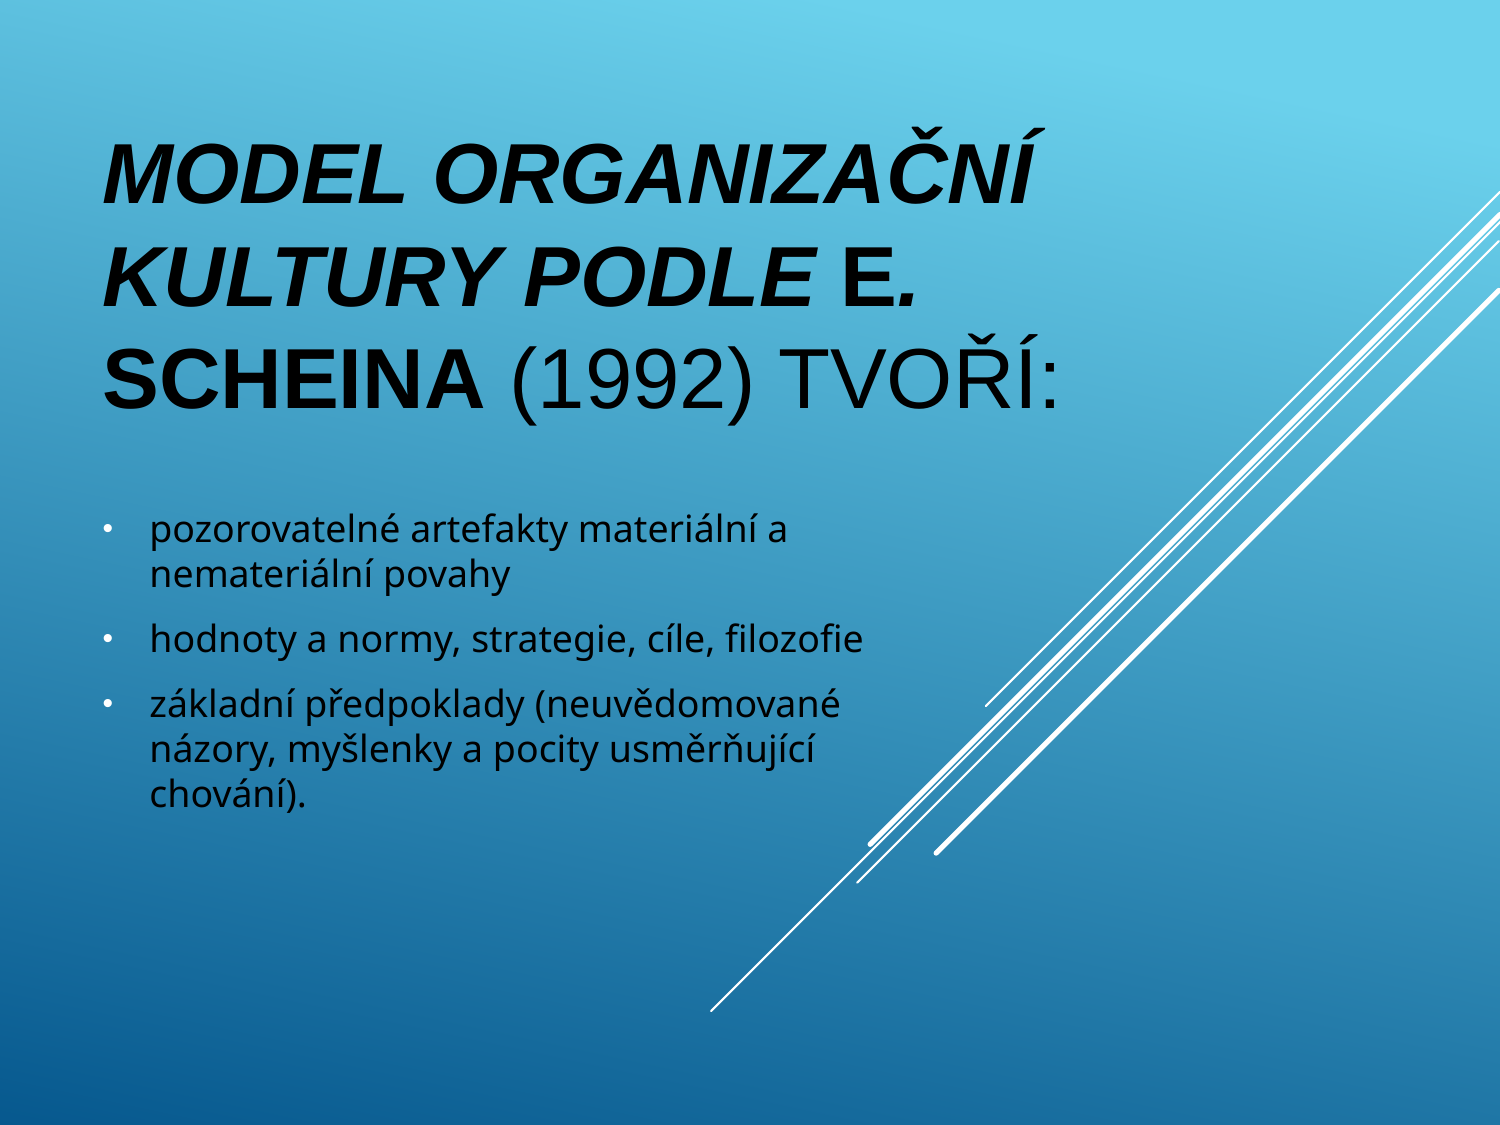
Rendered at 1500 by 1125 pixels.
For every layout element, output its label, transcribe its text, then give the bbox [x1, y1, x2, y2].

title Model organizační kultury podle E. Scheina (1992) tvoří: [87, 87, 1098, 434]
subtitle pozorovatelné artefakty materiální a nemateriální povahy hodnoty a normy, strategie, cíle, filozofie základní předpoklady (neuvědomované názory, myšlenky a pocity usměrňující chování). [87, 497, 901, 945]
